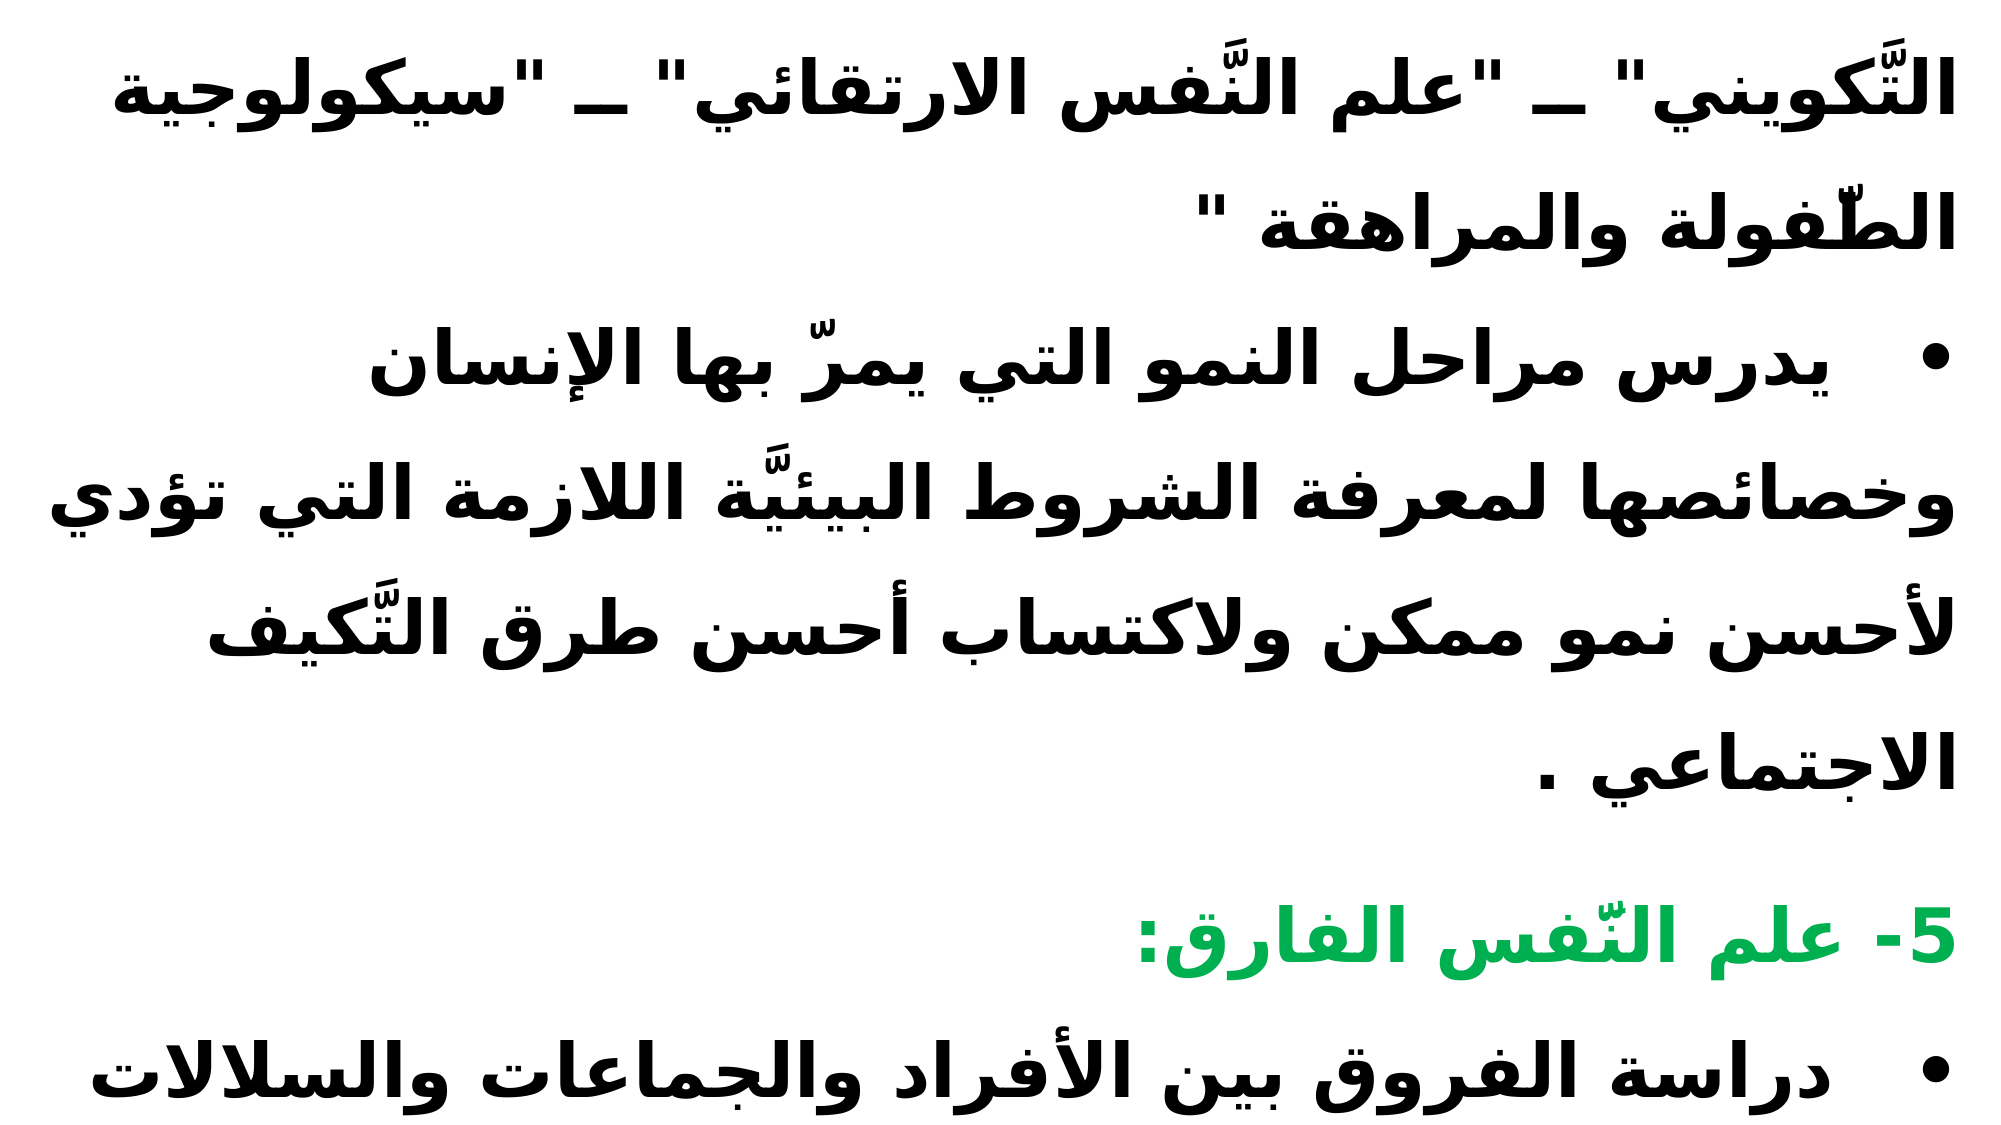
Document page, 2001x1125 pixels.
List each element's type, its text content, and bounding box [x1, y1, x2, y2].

title 4- علم نفس النُّمو: • يطلق عليه تسميات مختلفة مثل "علم النَّفس التَّكويني" ــ "علم النَّفس الارتقائي" ــ "سيكولوجية الطّفولة والمراهقة " • يدرس مراحل النمو التي يمرّ بها الإنسان وخصائصها لمعرفة الشروط البيئيَّة اللازمة التي تؤدي لأحسن نمو ممكن ولاكتساب أحسن طرق التَّكيف الاجتماعي . 5- علم النَّفس الفارق: • دراسة الفروق بين الأفراد والجماعات والسلالات والجنسين : أسبابها – أثر كل من الوراثة والبيئة عليها. [0, 0, 1975, 1107]
